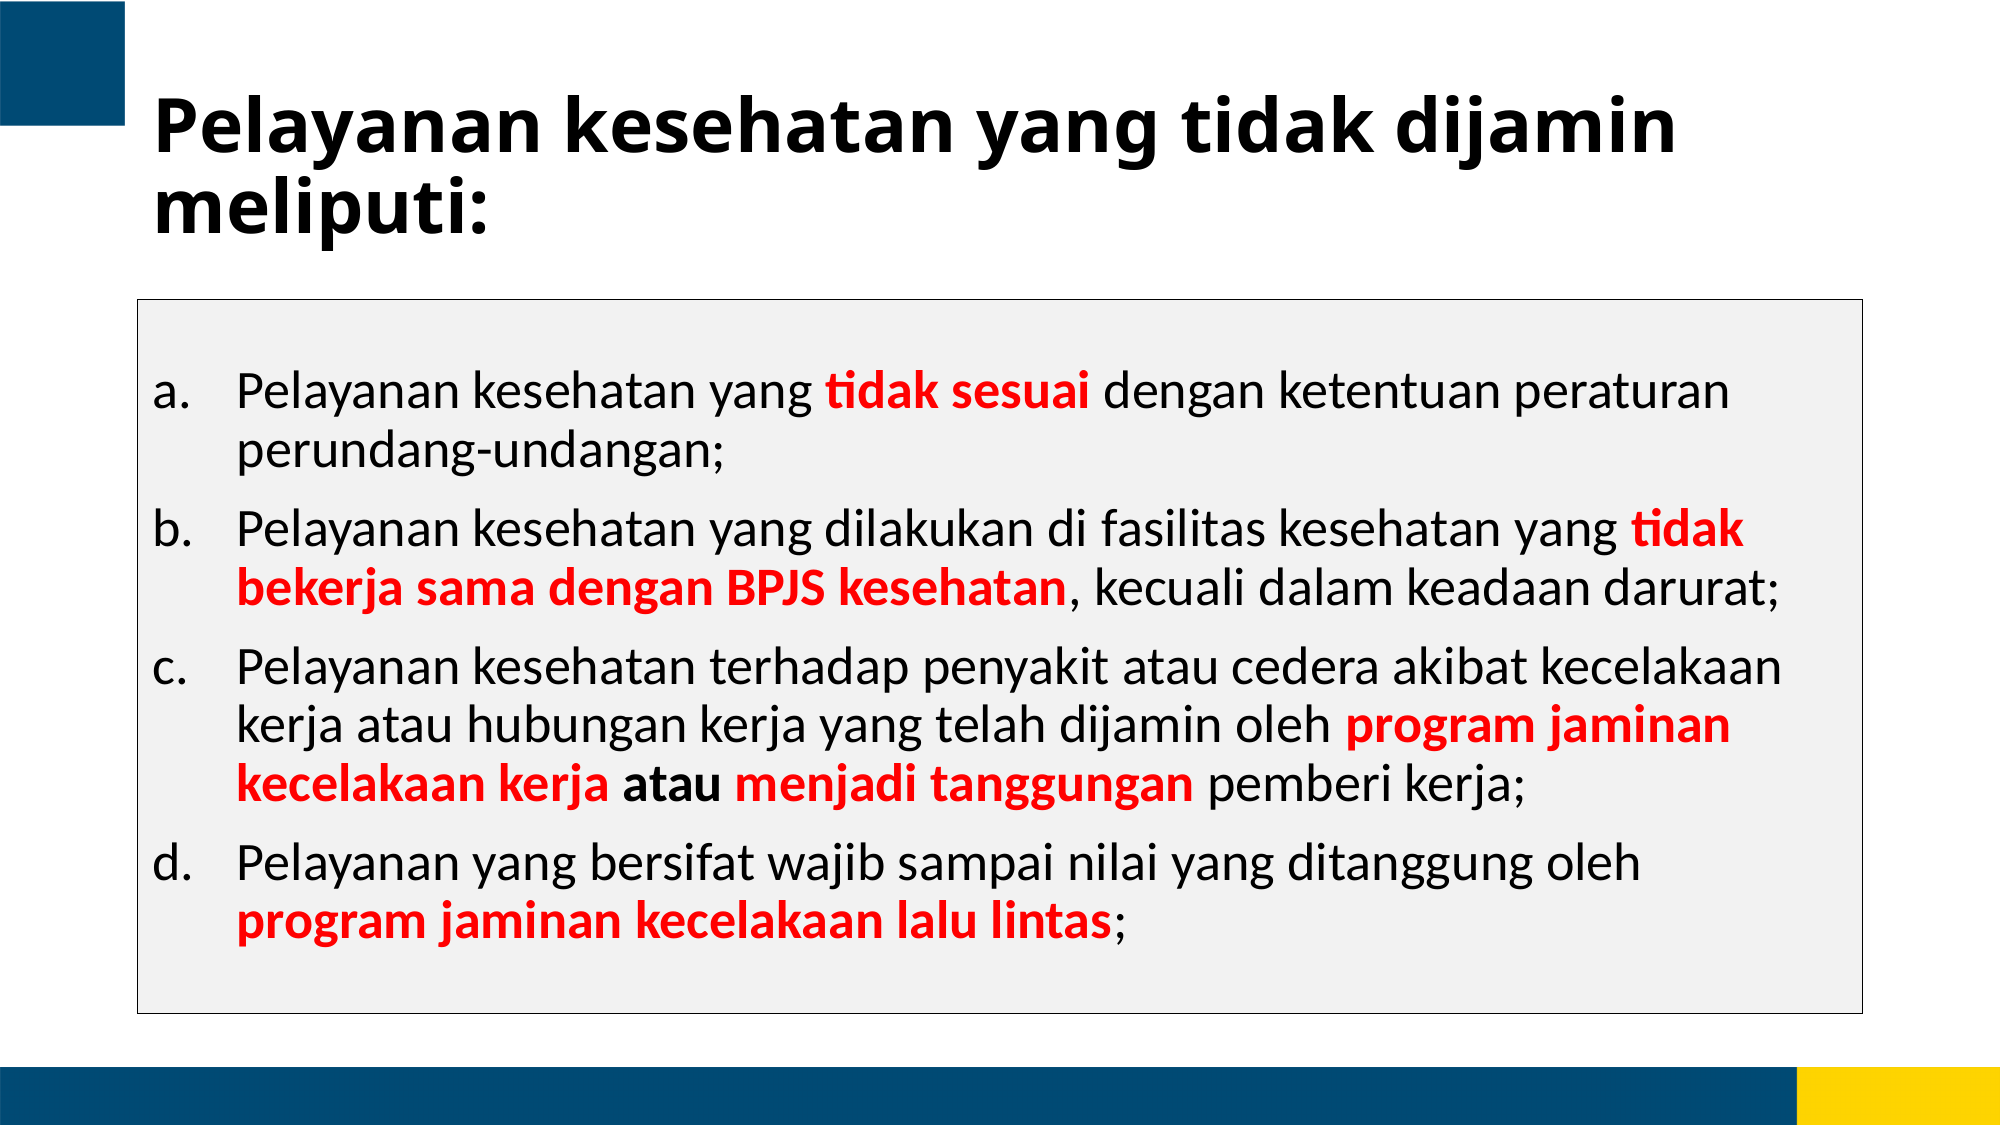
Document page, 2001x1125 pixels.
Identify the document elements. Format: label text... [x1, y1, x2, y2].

title Pelayanan kesehatan yang tidak dijamin meliputi: [137, 59, 1863, 278]
list Pelayanan kesehatan yang tidak sesuai dengan ketentuan peraturan perundang-undangan; Pelayanan kesehatan yang dilakukan di fasilitas kesehatan yang tidak bekerja sama dengan BPJS kesehatan, kecuali dalam keadaan darurat; Pelayanan kesehatan terhadap penyakit atau cedera akibat kecelakaan kerja atau hubungan kerja yang telah dijamin oleh program jaminan kecelakaan kerja atau menjadi tanggungan pemberi kerja; Pelayanan yang bersifat wajib sampai nilai yang ditanggung oleh program jaminan kecelakaan lalu lintas; [137, 299, 1863, 1014]
picture [0, 1067, 2000, 1125]
picture [0, 1, 125, 126]
